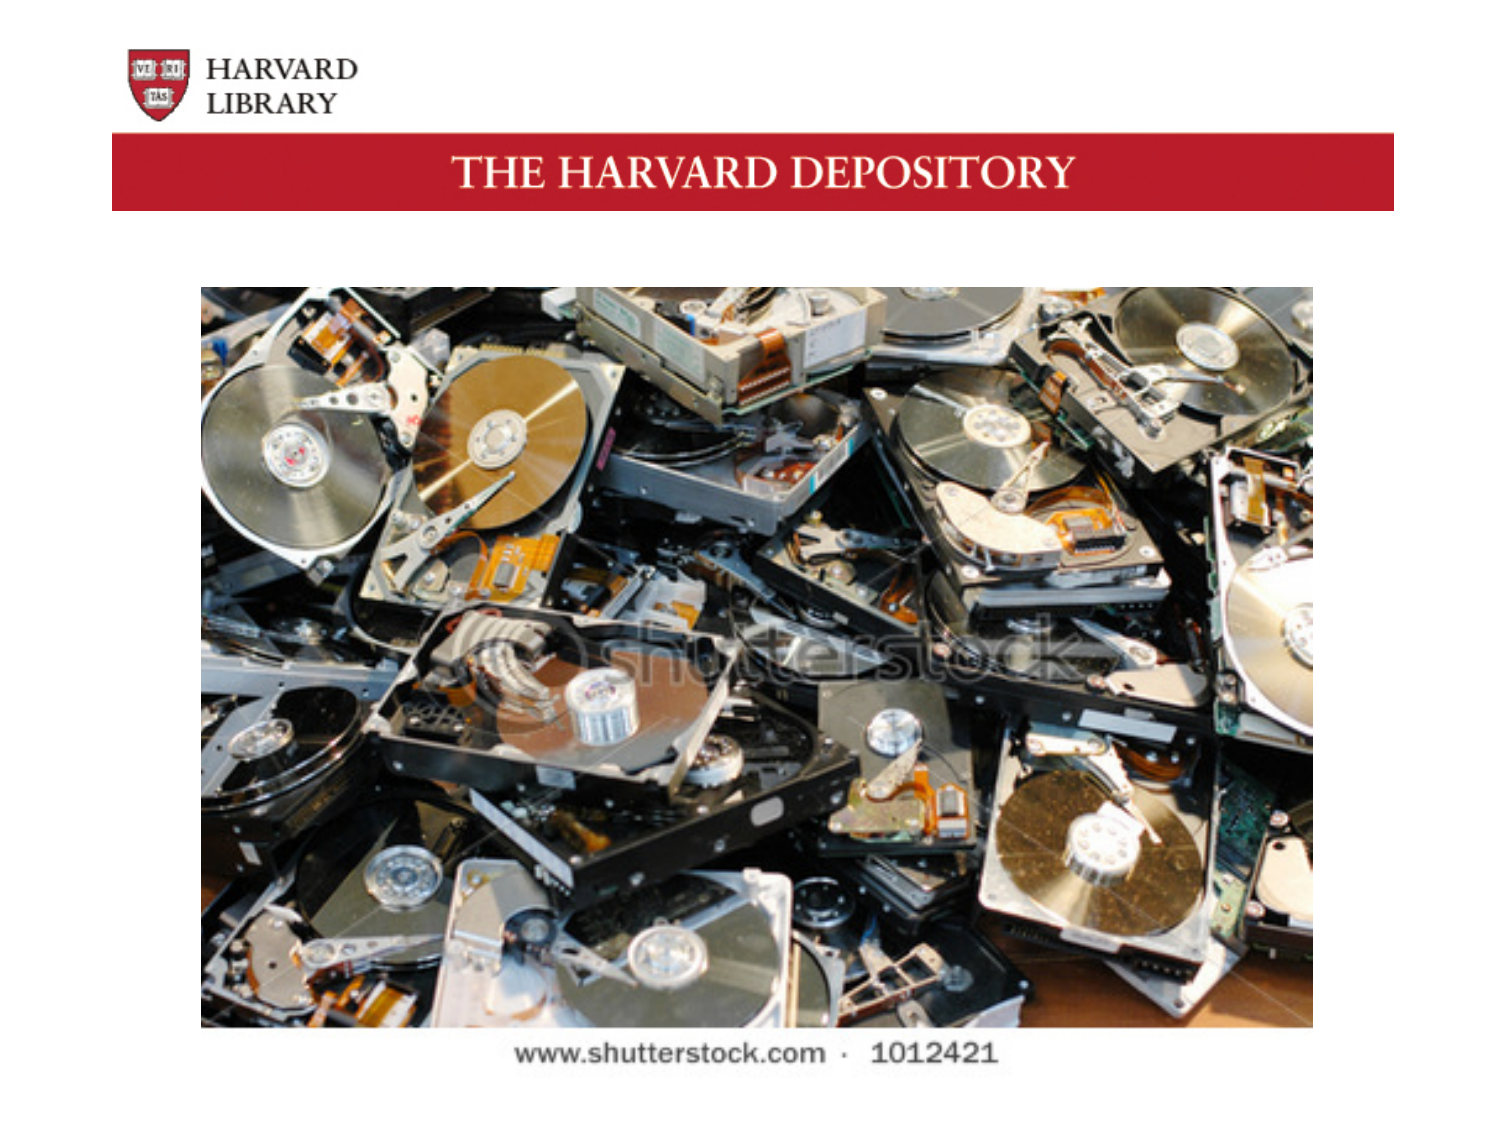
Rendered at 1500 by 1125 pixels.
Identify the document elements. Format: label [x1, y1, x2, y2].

list [200, 287, 1313, 1078]
picture [112, 37, 1394, 211]
